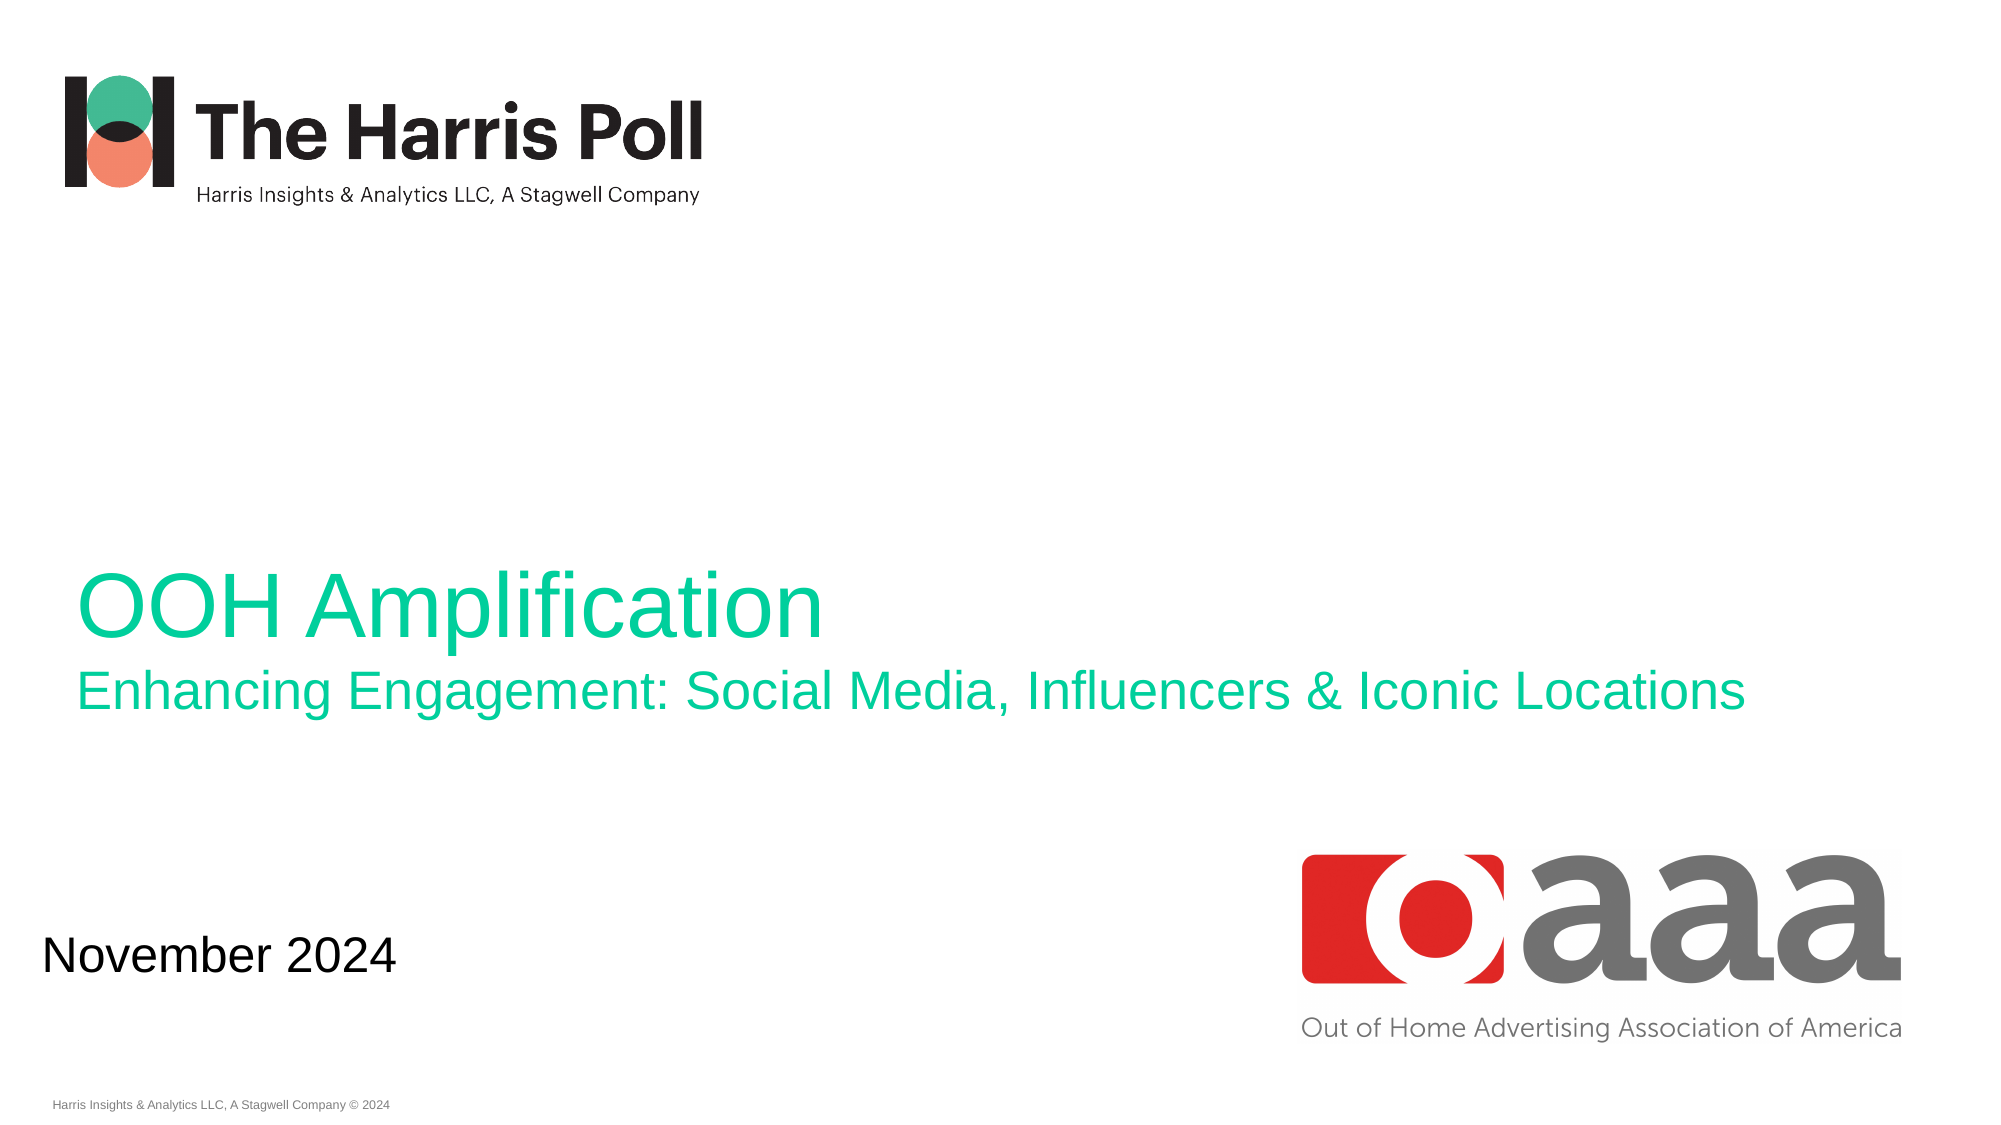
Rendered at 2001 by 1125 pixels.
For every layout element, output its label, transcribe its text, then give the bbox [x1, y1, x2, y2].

picture [1297, 848, 1902, 1045]
title OOH Amplification Enhancing Engagement: Social Media, Influencers & Iconic Locations [61, 424, 1964, 728]
table_header November 2024 [22, 917, 460, 993]
picture [64, 75, 702, 208]
